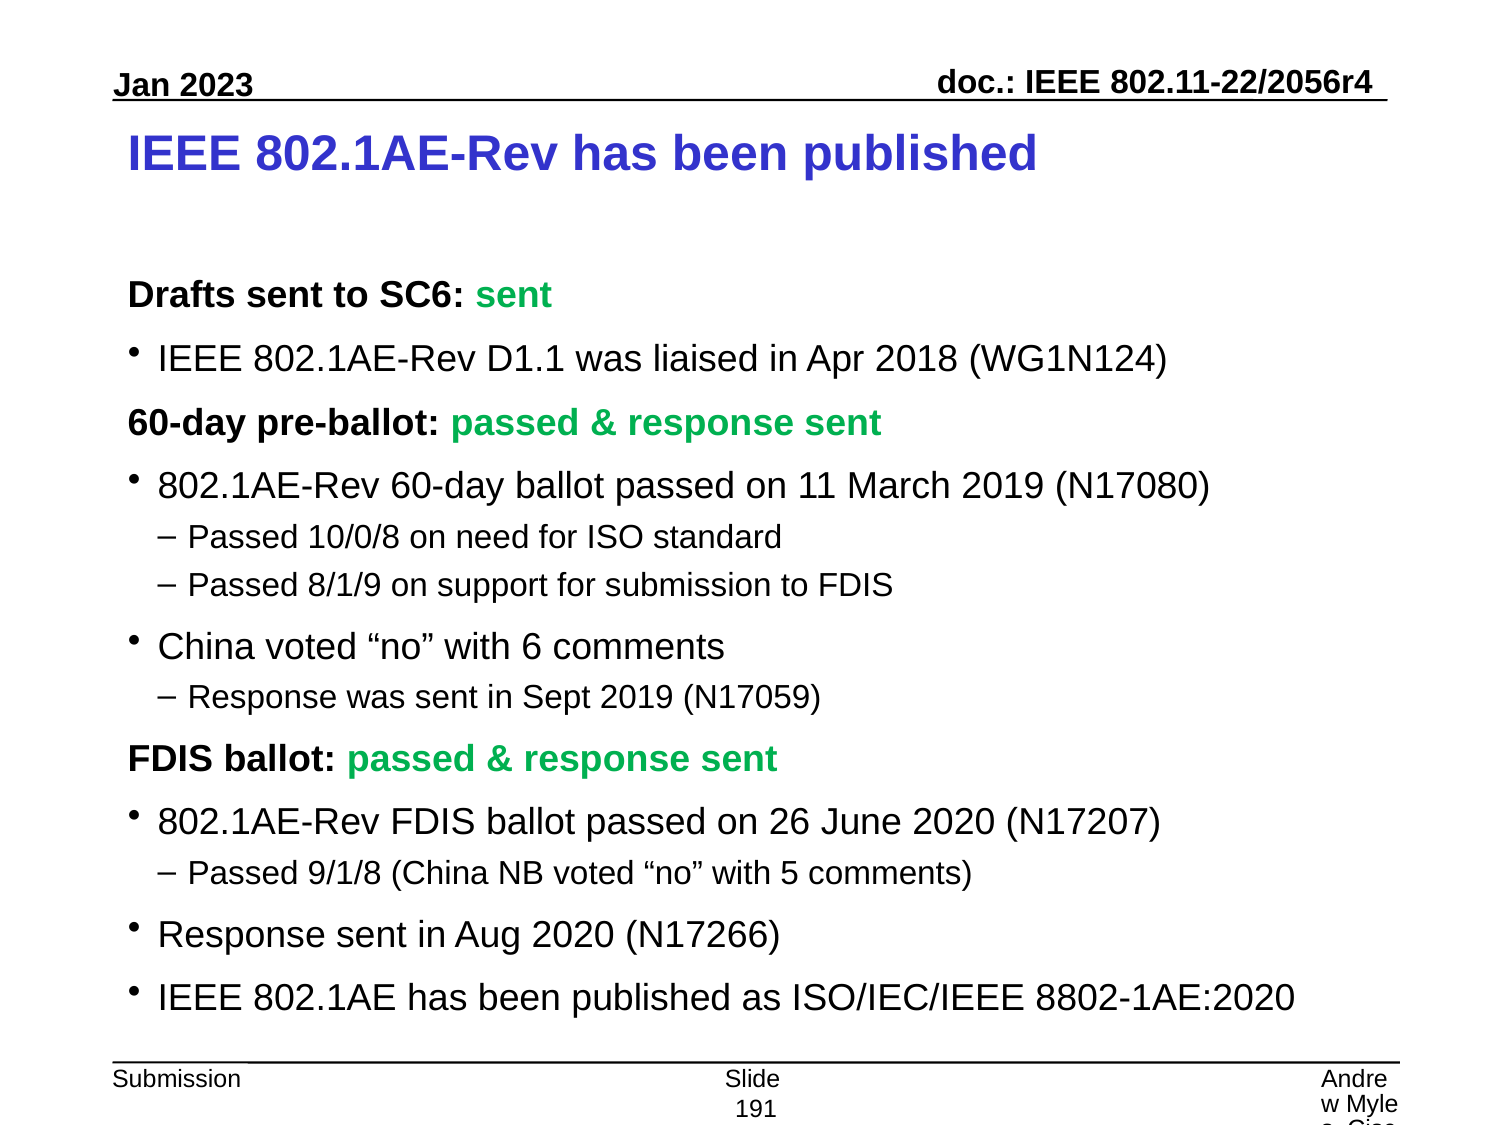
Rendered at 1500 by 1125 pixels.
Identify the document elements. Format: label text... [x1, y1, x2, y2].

footer Andrew Myles, Cisco [1320, 1061, 1402, 1093]
list Drafts sent to SC6: sent IEEE 802.1AE-Rev D1.1 was liaised in Apr 2018 (WG1N124) 60-day pre-ballot: passed & response sent 802.1AE-Rev 60-day ballot passed on 11 March 2019 (N17080) Passed 10/0/8 on need for ISO standard Passed 8/1/9 on support for submission to FDIS China voted “no” with 6 comments Response was sent in Sept 2019 (N17059) FDIS ballot: passed & response sent 802.1AE-Rev FDIS ballot passed on 26 June 2020 (N17207) Passed 9/1/8 (China NB voted “no” with 5 comments) Response sent in Aug 2020 (N17266) IEEE 802.1AE has been published as ISO/IEC/IEEE 8802-1AE:2020 [112, 262, 1388, 938]
slide_number Slide 191 [709, 1061, 803, 1093]
title IEEE 802.1AE-Rev has been published [112, 112, 1388, 262]
